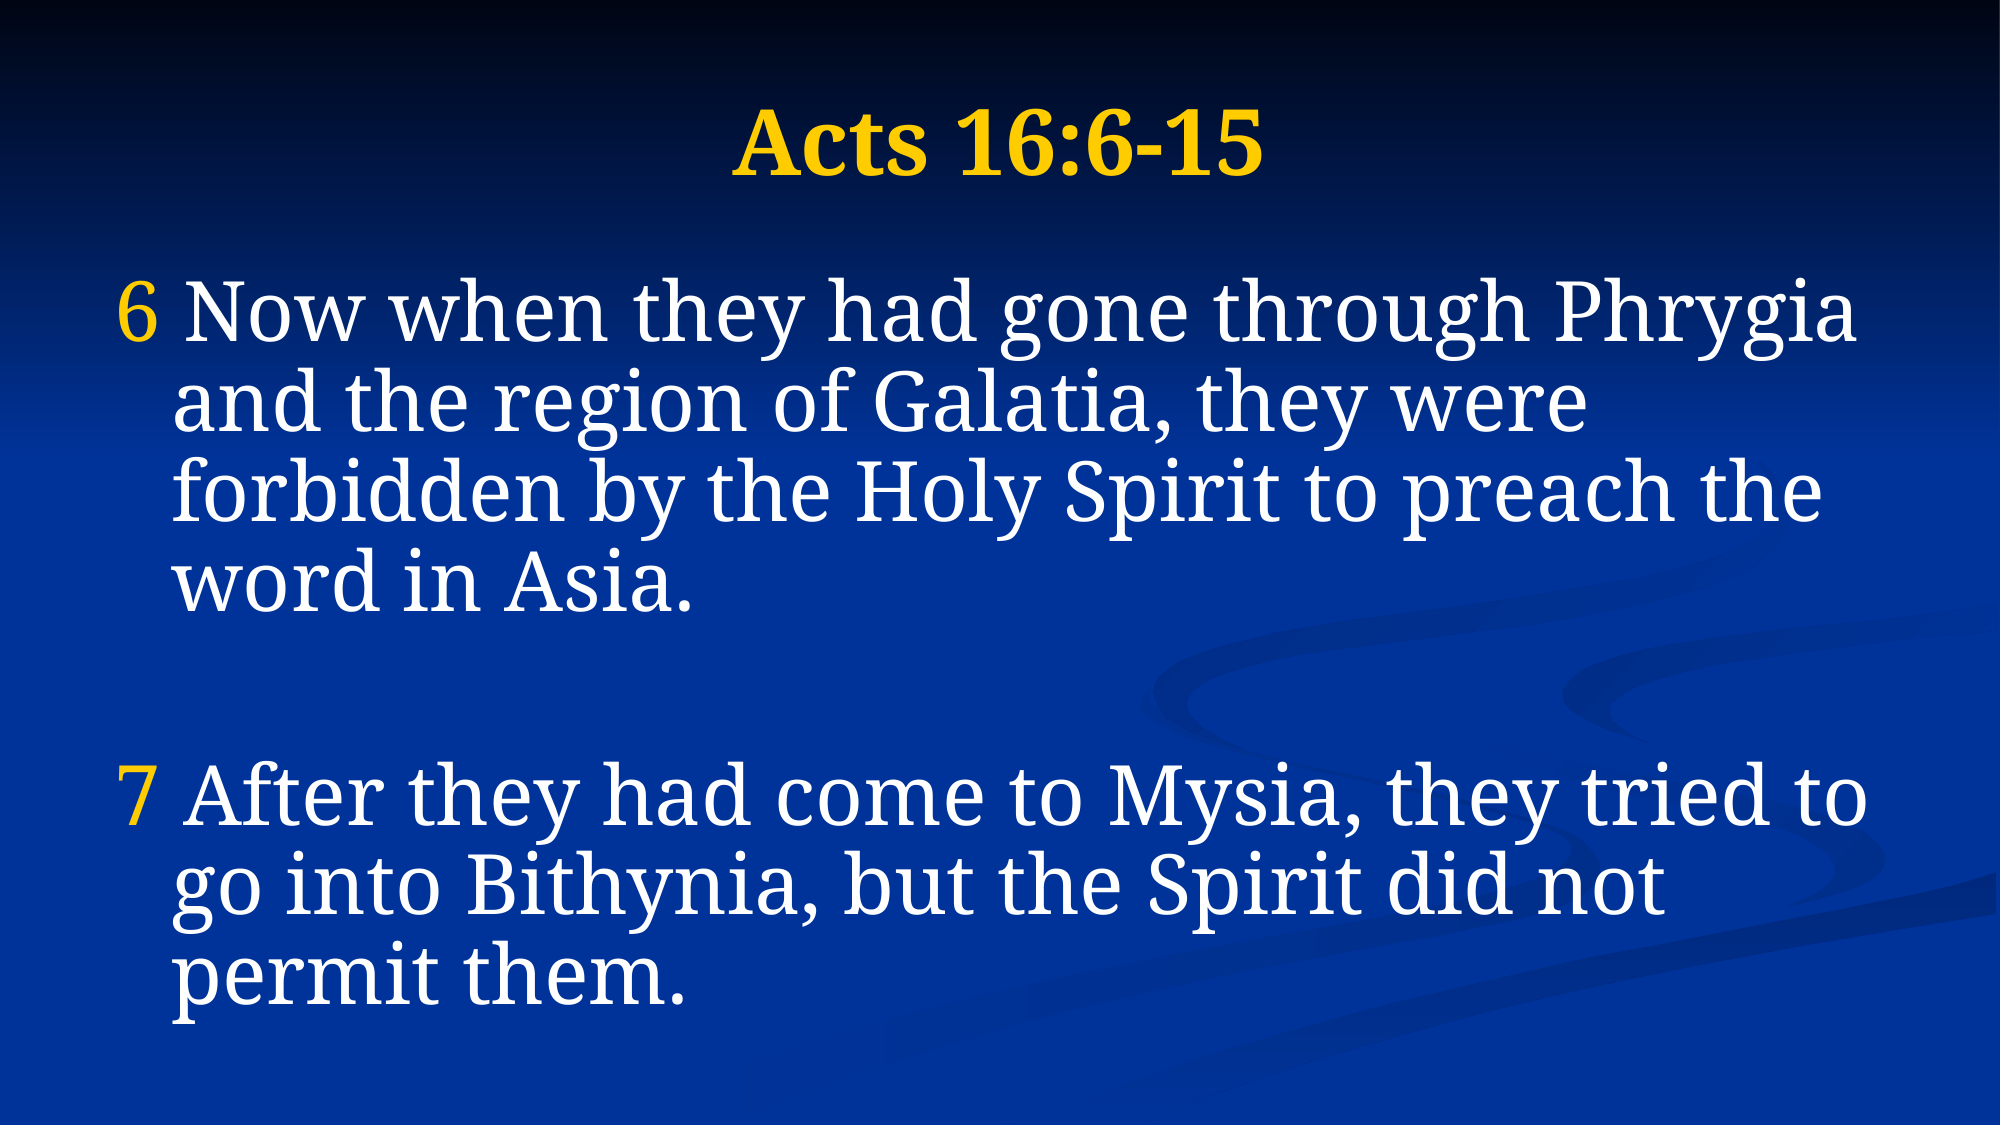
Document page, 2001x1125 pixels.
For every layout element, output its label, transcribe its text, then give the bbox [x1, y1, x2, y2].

list 6 Now when they had gone through Phrygia and the region of Galatia, they were forbidden by the Holy Spirit to preach the word in Asia. 7 After they had come to Mysia, they tried to go into Bithynia, but the Spirit did not permit them. [99, 262, 1901, 1006]
title Acts 16:6-15 [99, 44, 1901, 233]
